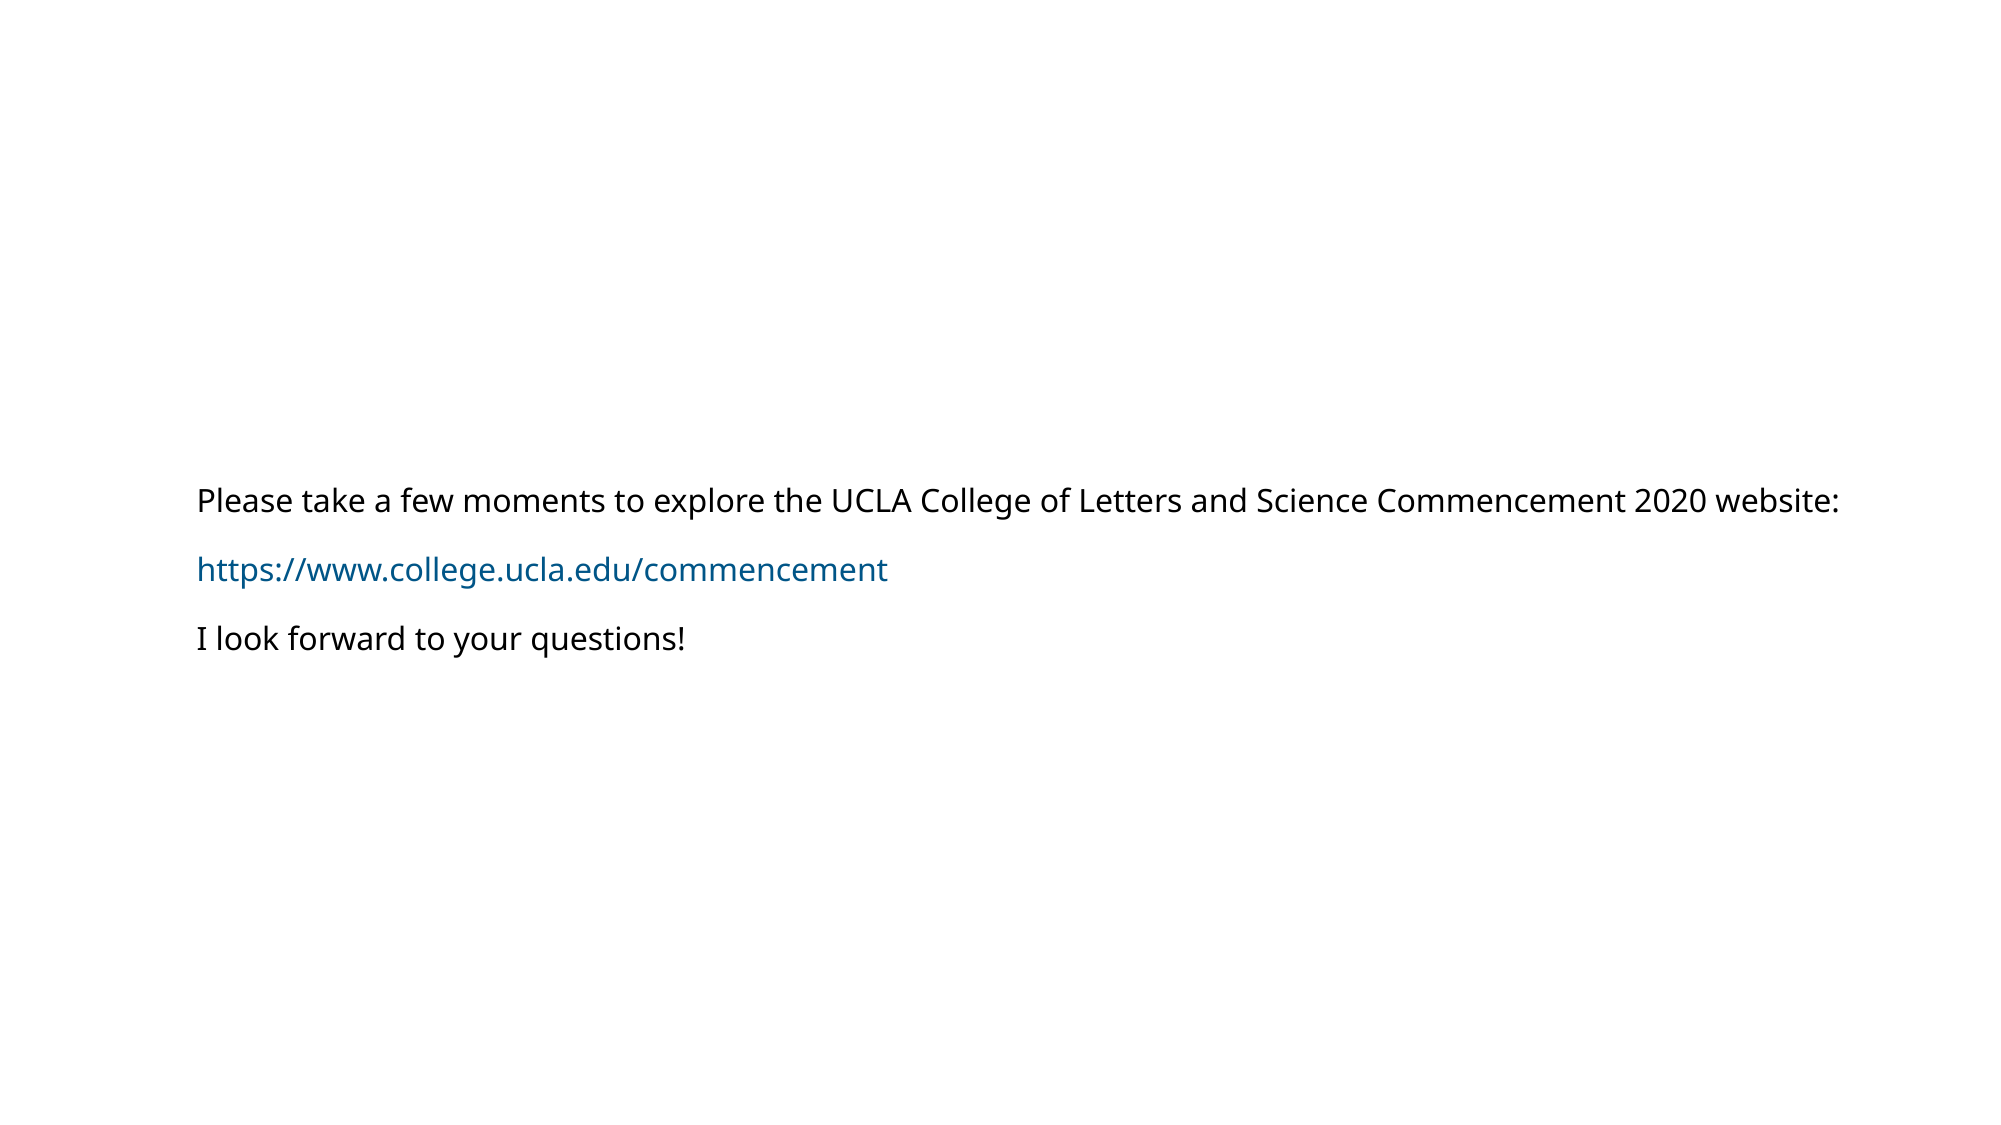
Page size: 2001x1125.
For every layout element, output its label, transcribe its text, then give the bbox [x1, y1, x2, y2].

title Please take a few moments to explore the UCLA College of Letters and Science Commencement 2020 website: https://www.college.ucla.edu/commencement I look forward to your questions! [181, 462, 1907, 680]
